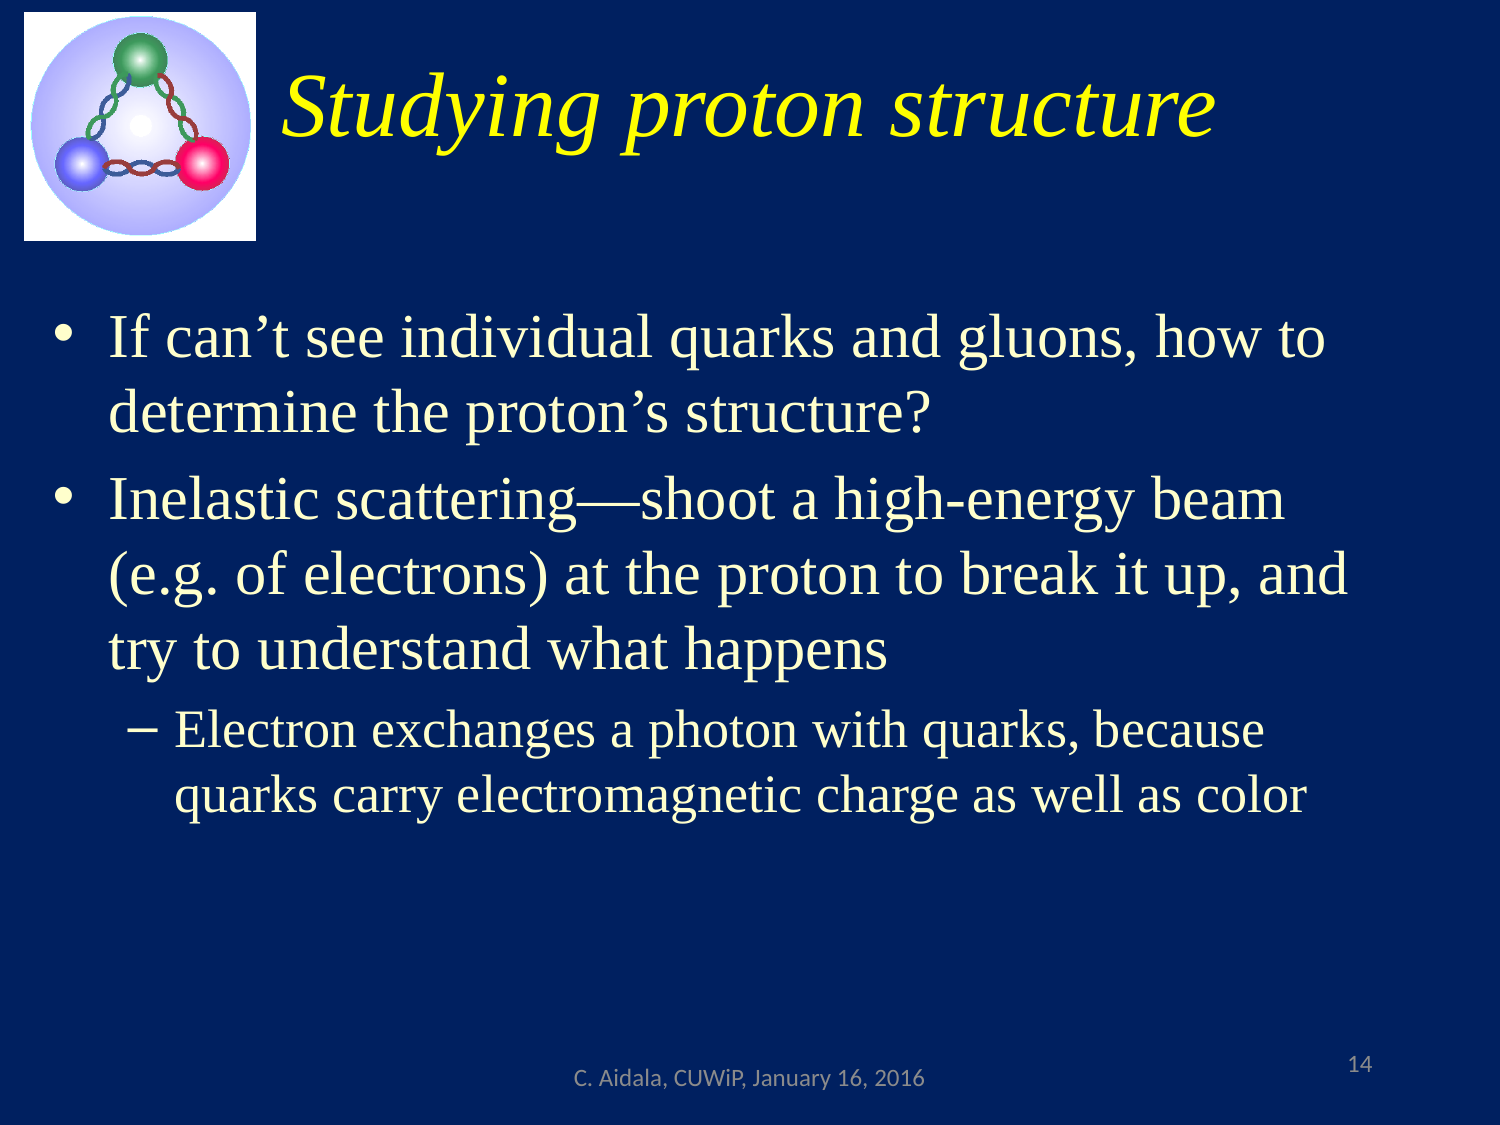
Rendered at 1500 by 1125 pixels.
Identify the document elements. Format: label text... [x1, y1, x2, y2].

title Studying proton structure [260, 37, 1463, 163]
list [24, 12, 256, 241]
footer C. Aidala, CUWiP, January 16, 2016 [437, 1050, 1063, 1103]
list If can’t see individual quarks and gluons, how to determine the proton’s structure? Inelastic scattering—shoot a high-energy beam (e.g. of electrons) at the proton to break it up, and try to understand what happens Electron exchanges a photon with quarks, because quarks carry electromagnetic charge as well as color [37, 287, 1413, 1000]
slide_number 14 [1074, 1025, 1388, 1100]
